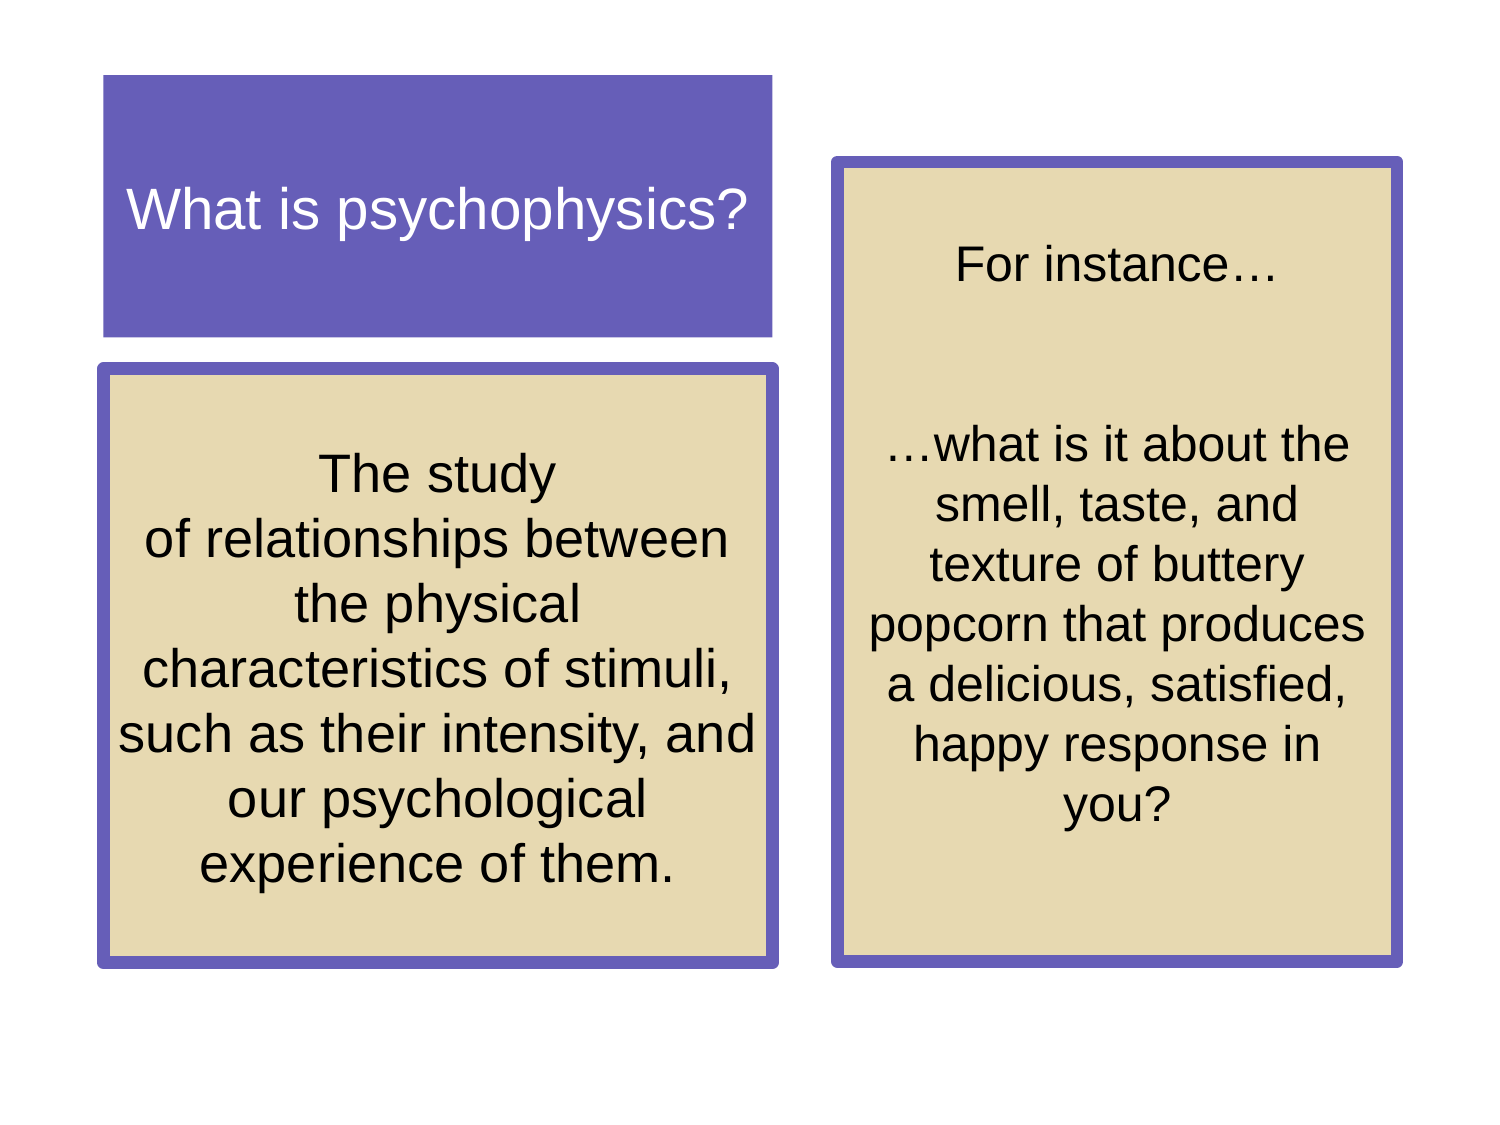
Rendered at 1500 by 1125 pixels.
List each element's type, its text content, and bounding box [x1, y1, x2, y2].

title What is psychophysics? [103, 75, 773, 338]
list The study of relationships between the physical characteristics of stimuli, such as their intensity, and our psychological experience of them. [97, 362, 779, 969]
list For instance… …what is it about the smell, taste, and texture of buttery popcorn that produces a delicious, satisfied, happy response in you? [831, 156, 1403, 968]
